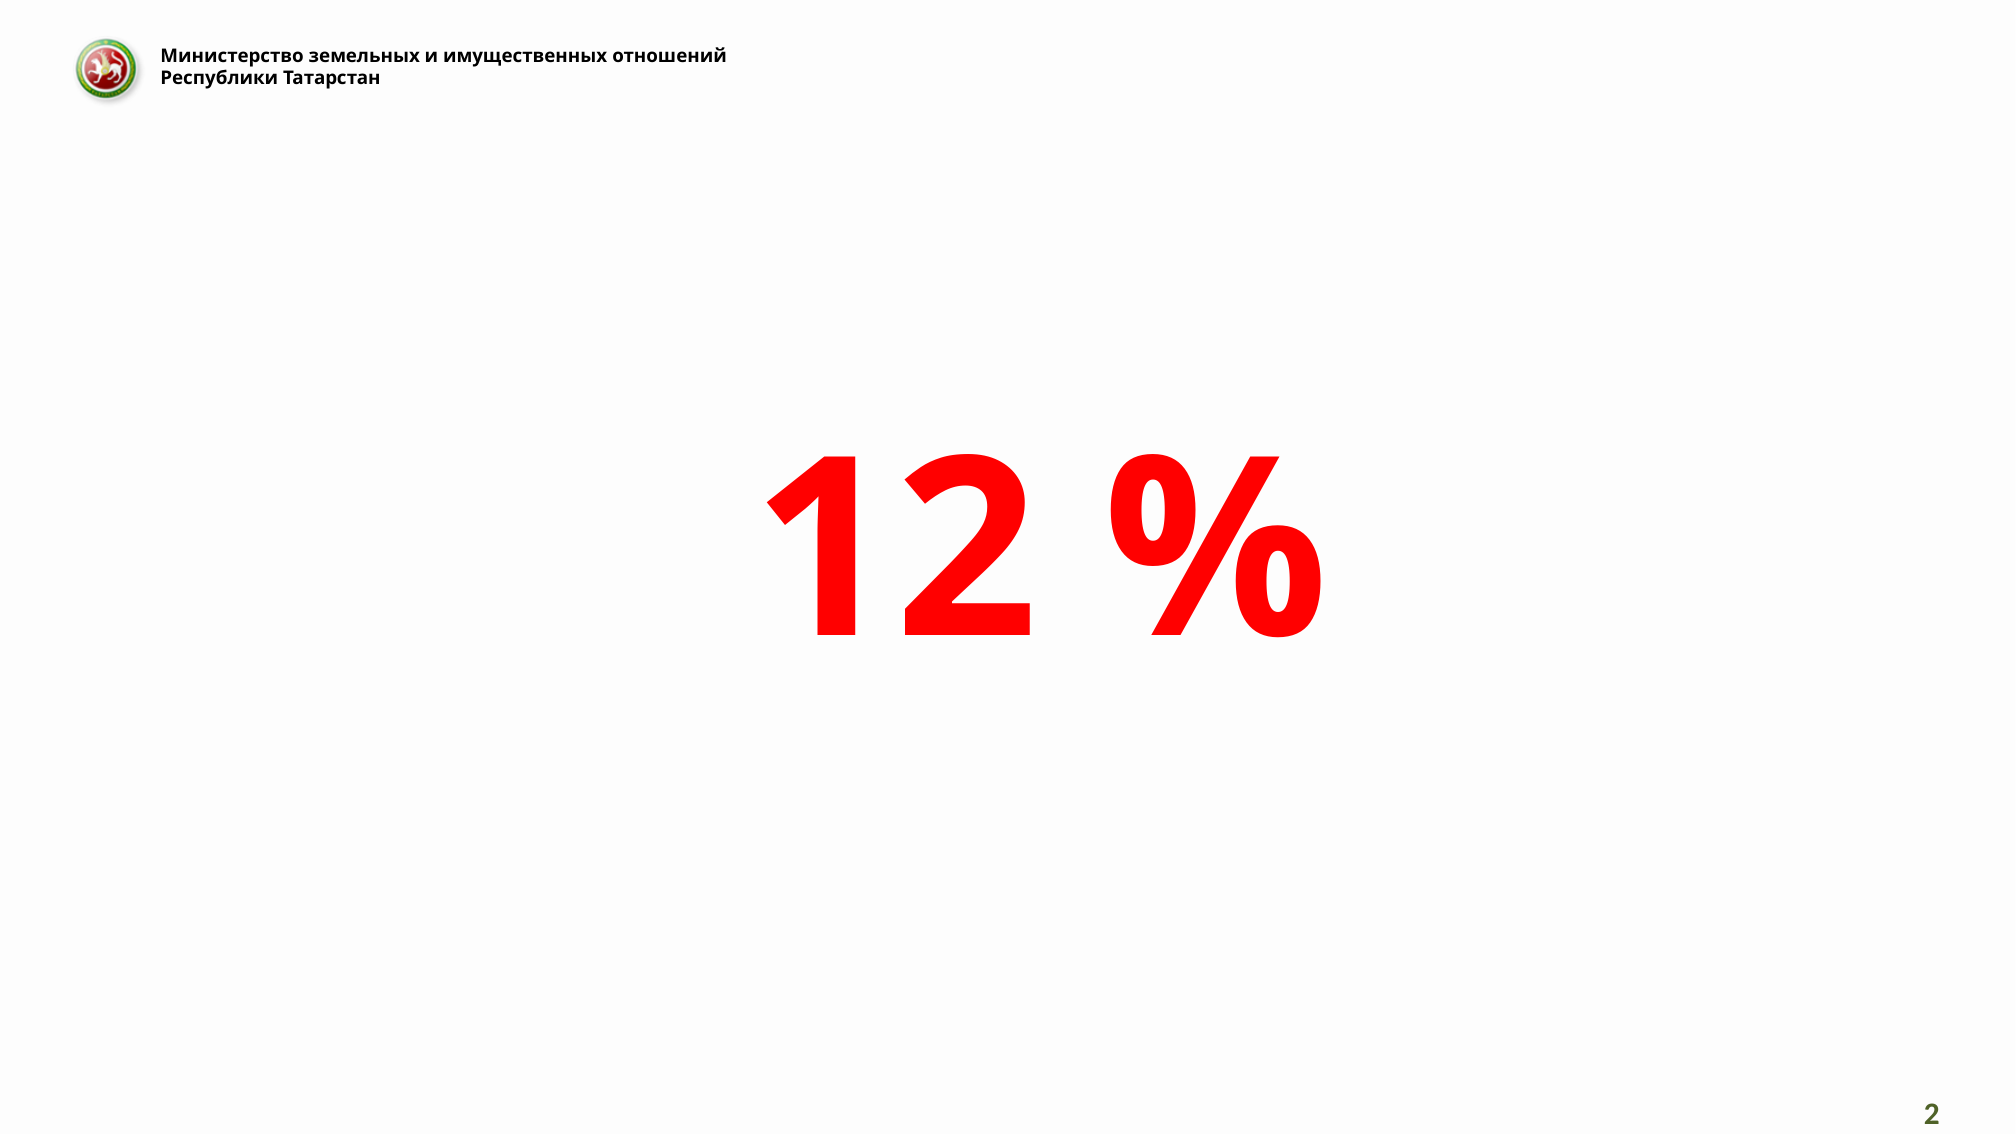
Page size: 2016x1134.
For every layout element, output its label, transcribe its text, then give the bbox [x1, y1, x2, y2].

text_box 12 % [738, 377, 1345, 693]
slide_number 2 [1483, 1090, 1955, 1134]
picture [72, 35, 146, 109]
text_box Министерство земельных и имущественных отношений Республики Татарстан [146, 35, 1386, 96]
